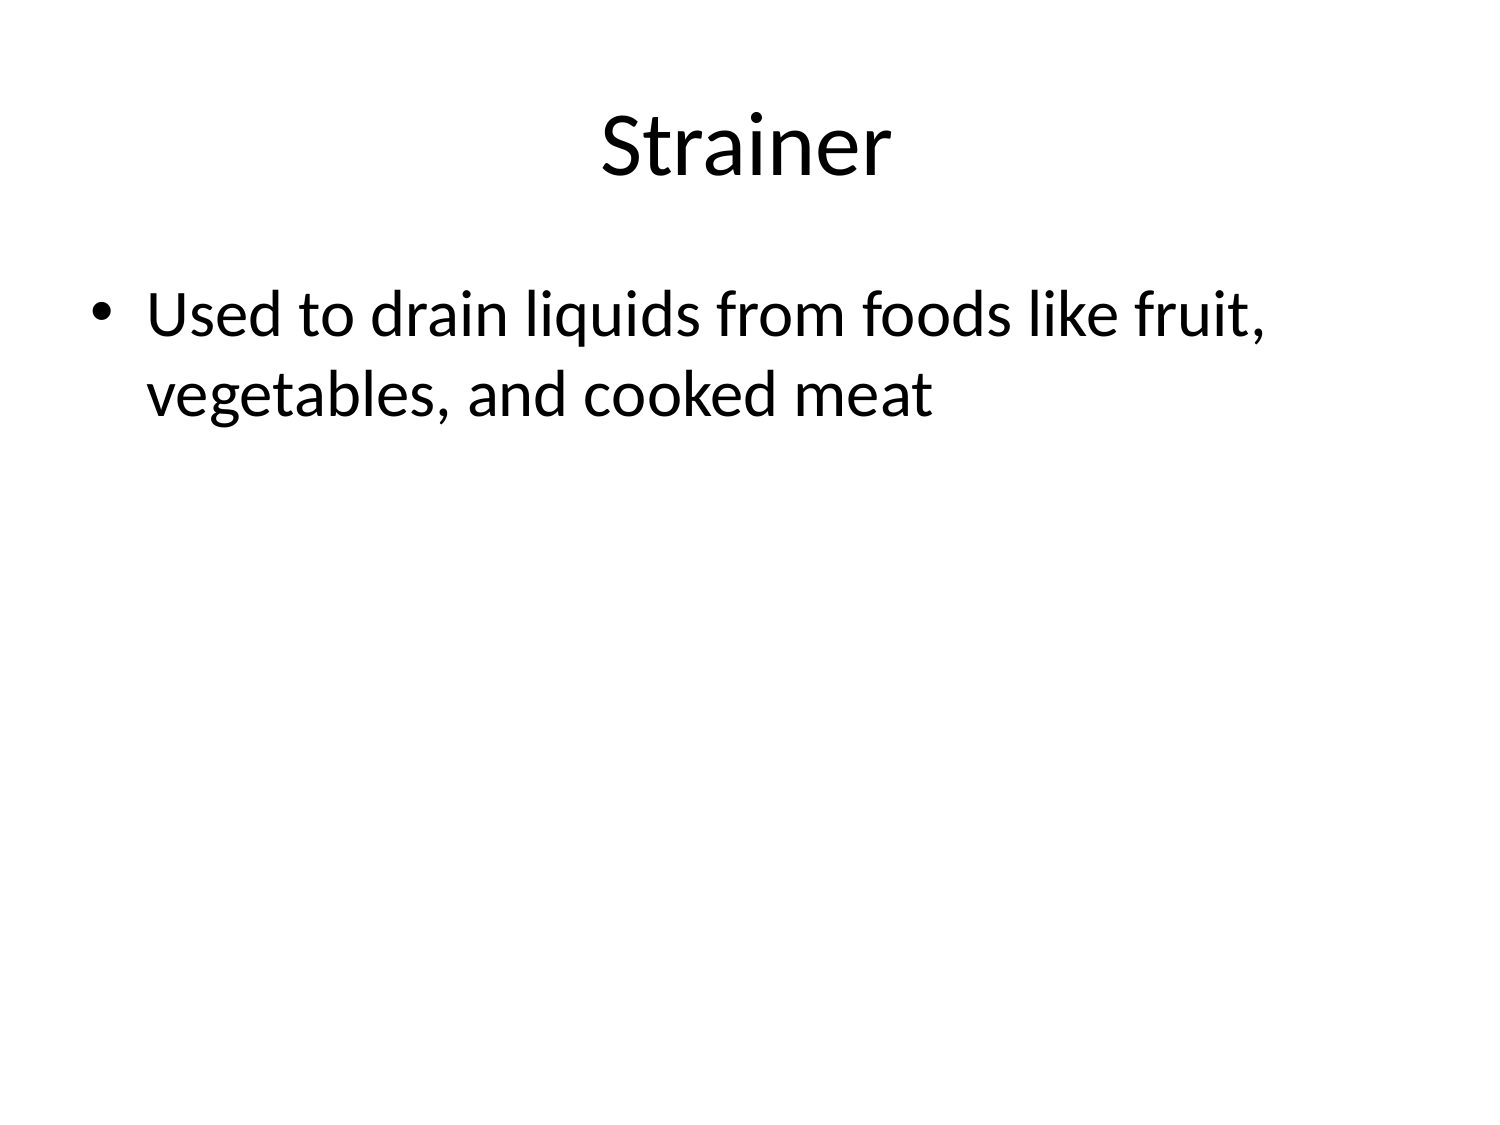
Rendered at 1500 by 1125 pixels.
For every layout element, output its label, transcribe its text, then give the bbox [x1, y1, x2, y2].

list Used to drain liquids from foods like fruit, vegetables, and cooked meat [75, 262, 1425, 1005]
title Strainer [75, 45, 1425, 233]
